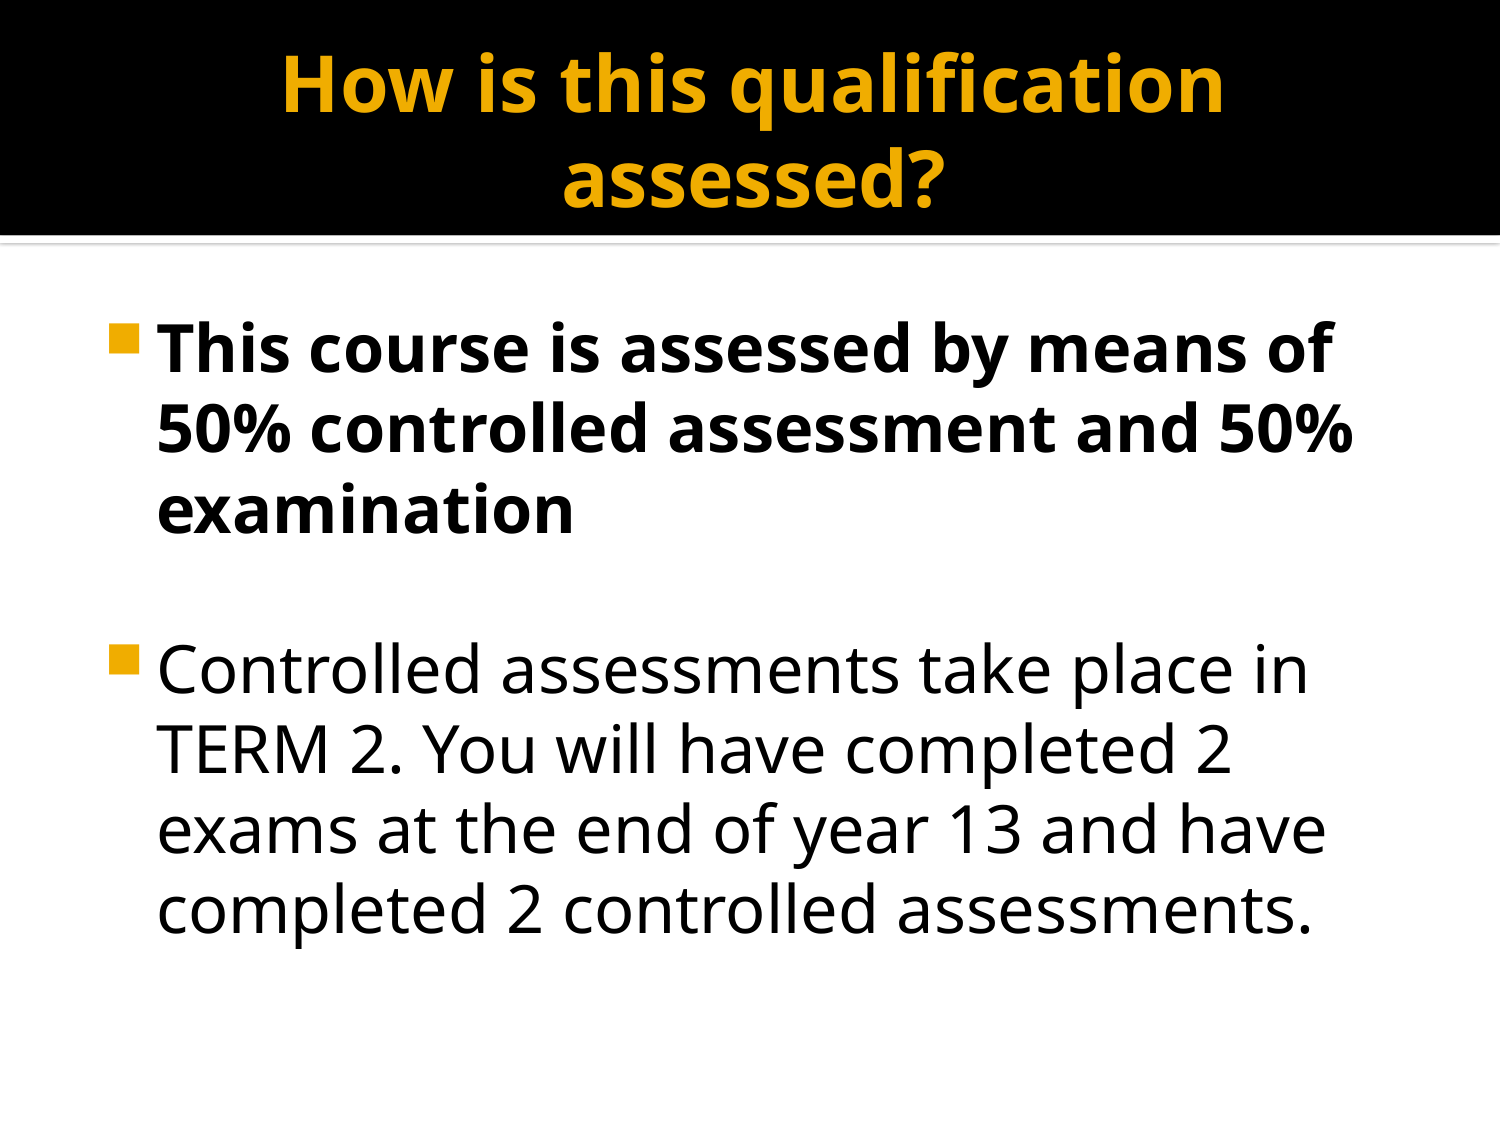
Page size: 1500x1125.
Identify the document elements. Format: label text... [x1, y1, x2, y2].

title How is this qualification assessed? [75, 25, 1425, 231]
list This course is assessed by means of 50% controlled assessment and 50% examination Controlled assessments take place in TERM 2. You will have completed 2 exams at the end of year 13 and have completed 2 controlled assessments. [75, 291, 1425, 1050]
